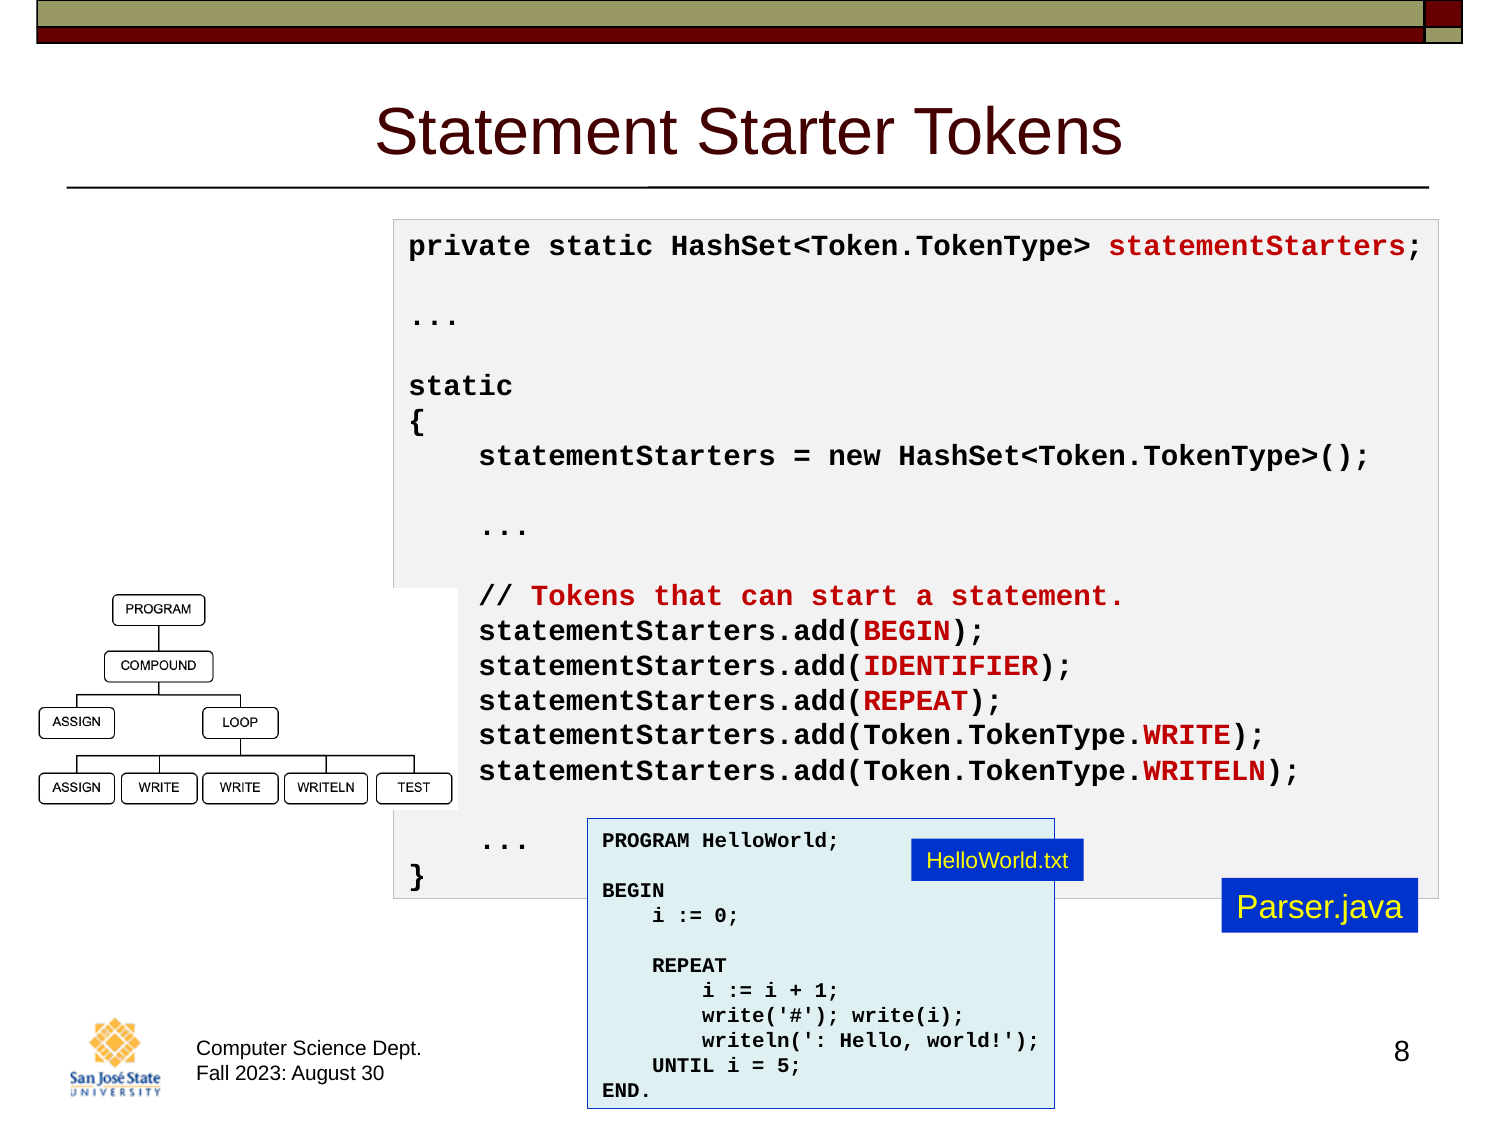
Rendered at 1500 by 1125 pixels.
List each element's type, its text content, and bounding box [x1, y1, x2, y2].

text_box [584, 818, 1085, 1113]
title Statement Starter Tokens [75, 67, 1425, 175]
slide_number 8 [1320, 1025, 1425, 1100]
text_box Parser.java [1221, 877, 1419, 933]
text_box private static HashSet<Token.TokenType> statementStarters; ... static { statementStarters = new HashSet<Token.TokenType>(); ... // Tokens that can start a statement. statementStarters.add(BEGIN); statementStarters.add(IDENTIFIER); statementStarters.add(REPEAT); statementStarters.add(Token.TokenType.WRITE); statementStarters.add(Token.TokenType.WRITELN); ... } [393, 219, 1439, 899]
picture [29, 587, 459, 810]
picture [60, 1012, 166, 1112]
